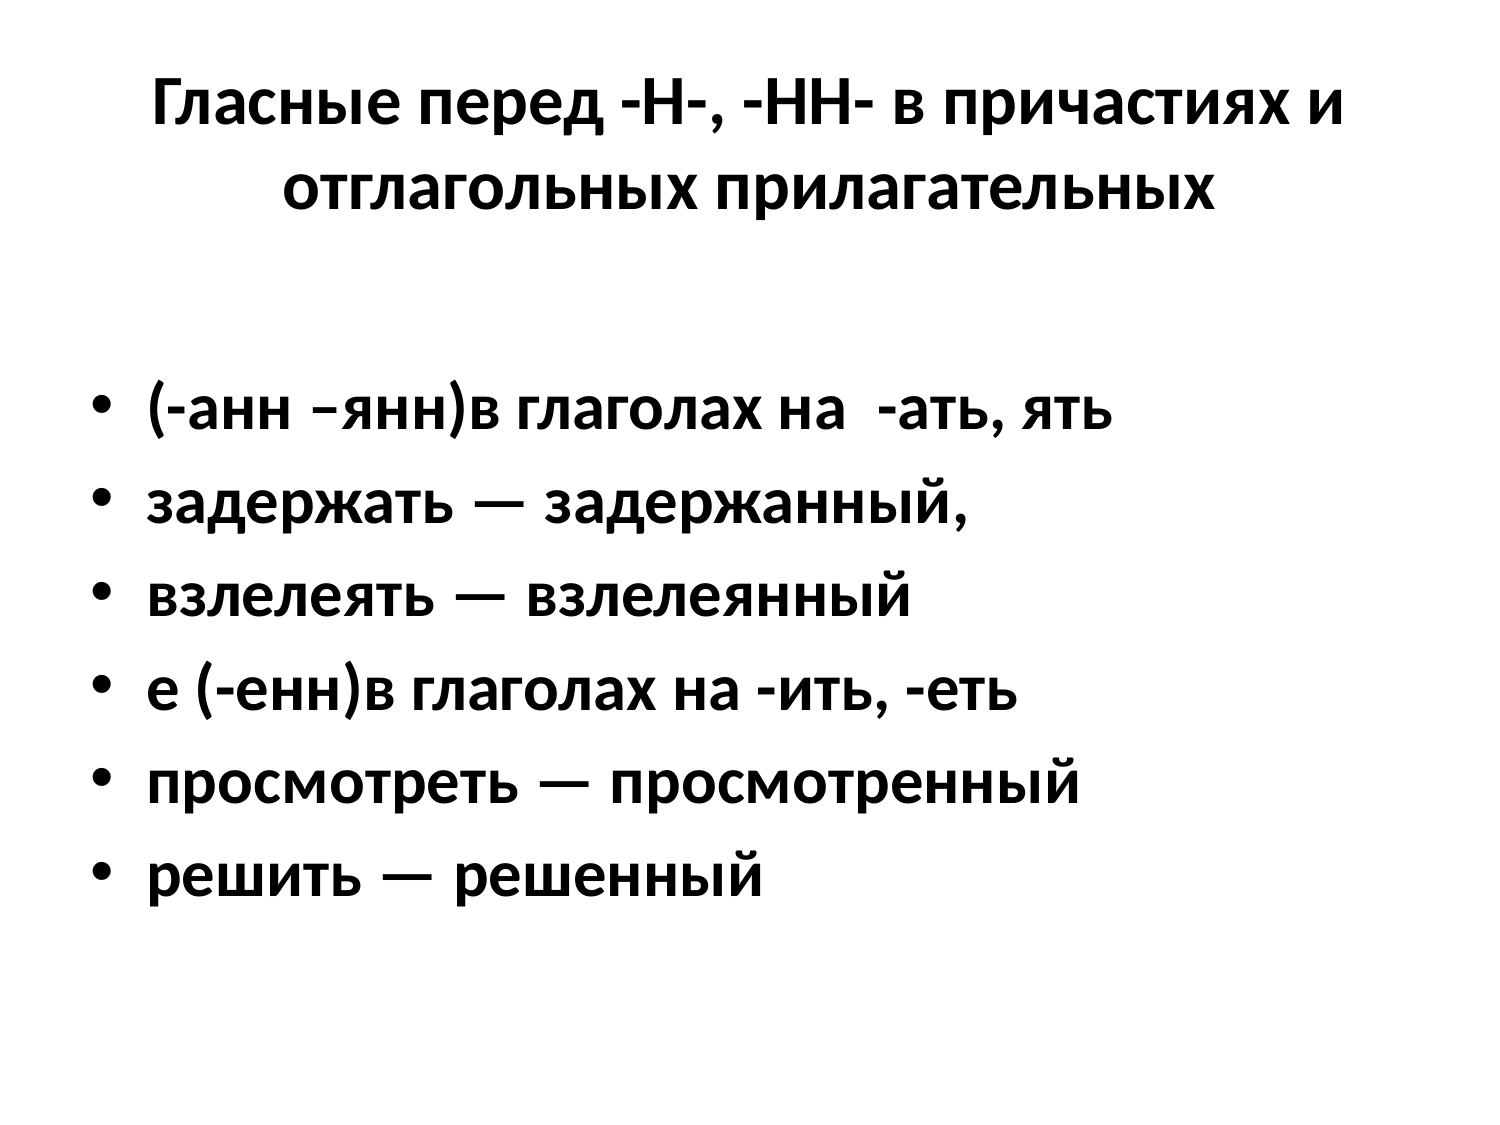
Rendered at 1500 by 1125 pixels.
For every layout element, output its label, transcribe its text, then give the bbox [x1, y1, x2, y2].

list (-анн –янн)в глаголах на -ать, ять задержать — задержанный, взлелеять — взлелеянный е (-енн)в глаголах на -ить, -еть просмотреть — просмотренный решить — решенный [75, 262, 1425, 1005]
title Гласные перед -Н-, -НН- в причастиях и отглагольных прилагательных [75, 45, 1425, 233]
